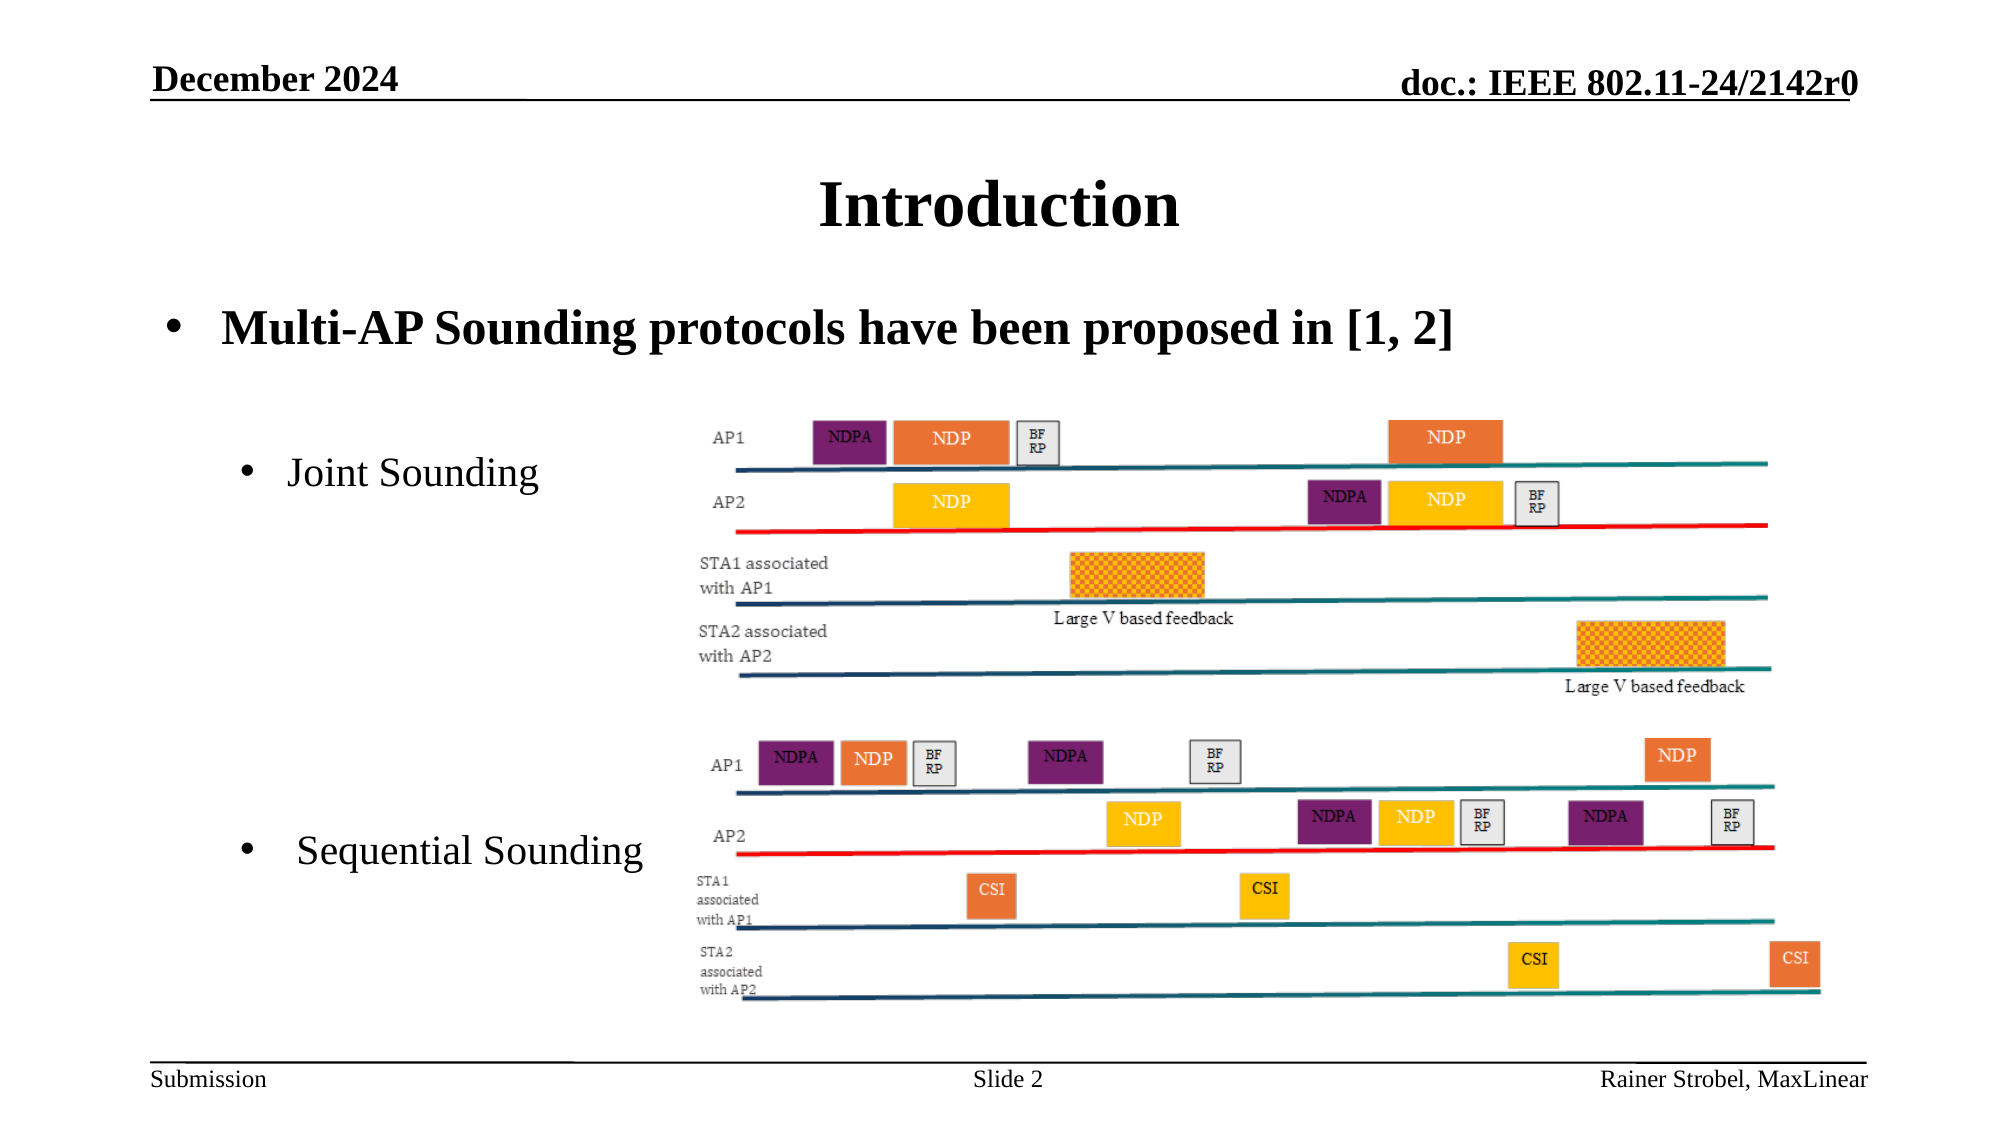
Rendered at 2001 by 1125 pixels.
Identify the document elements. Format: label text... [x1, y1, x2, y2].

slide_number Slide 2 [950, 1061, 1067, 1123]
footer Rainer Strobel, MaxLinear [1171, 1061, 1869, 1093]
list Multi-AP Sounding protocols have been proposed in [1, 2] Joint Sounding Sequential Sounding [149, 286, 1850, 1000]
title Introduction [149, 112, 1850, 286]
picture [685, 738, 1824, 1012]
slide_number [152, 54, 563, 100]
picture [687, 420, 1776, 705]
